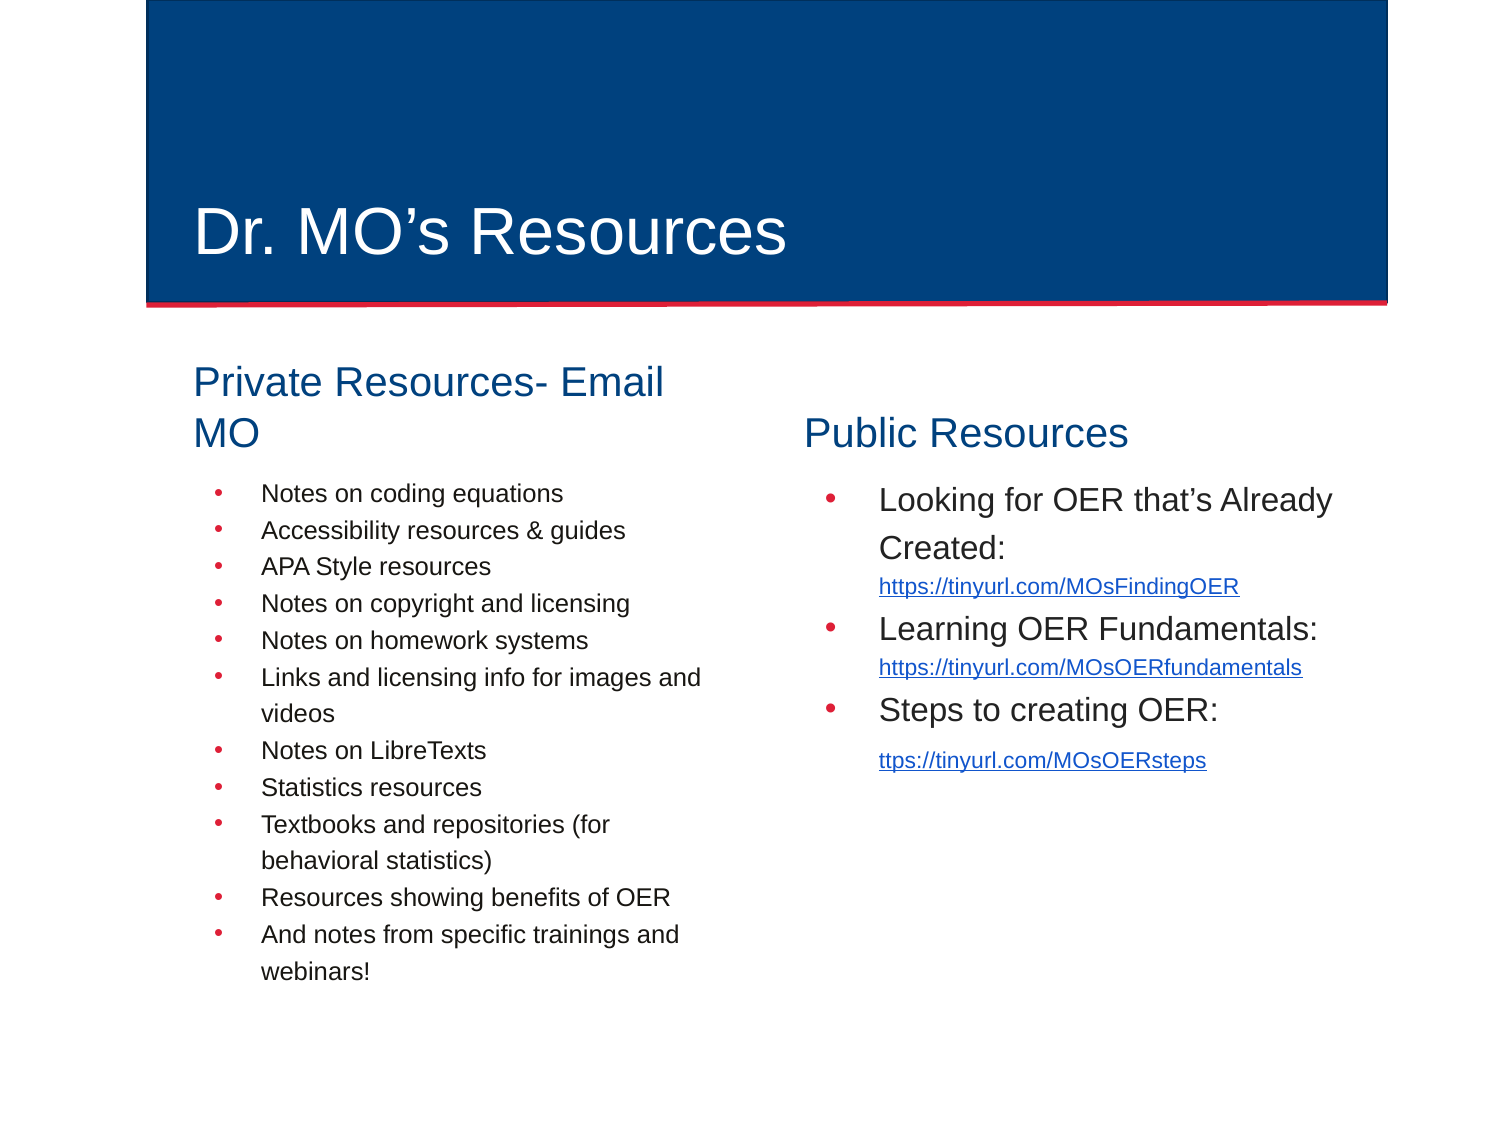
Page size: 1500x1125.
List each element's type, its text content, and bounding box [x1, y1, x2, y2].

title Dr. MO’s Resources [178, 131, 1361, 277]
list Looking for OER that’s Already Created: https://tinyurl.com/MOsFindingOER Learning OER Fundamentals: https://tinyurl.com/MOsOERfundamentals Steps to creating OER: ttps://tinyurl.com/MOsOERsteps [788, 462, 1361, 994]
list Public Resources [788, 331, 1361, 462]
list Notes on coding equations Accessibility resources & guides APA Style resources Notes on copyright and licensing Notes on homework systems Links and licensing info for images and videos Notes on LibreTexts Statistics resources Textbooks and repositories (for behavioral statistics) Resources showing benefits of OER And notes from specific trainings and webinars! [178, 463, 750, 994]
list Private Resources- Email MO [178, 331, 750, 463]
